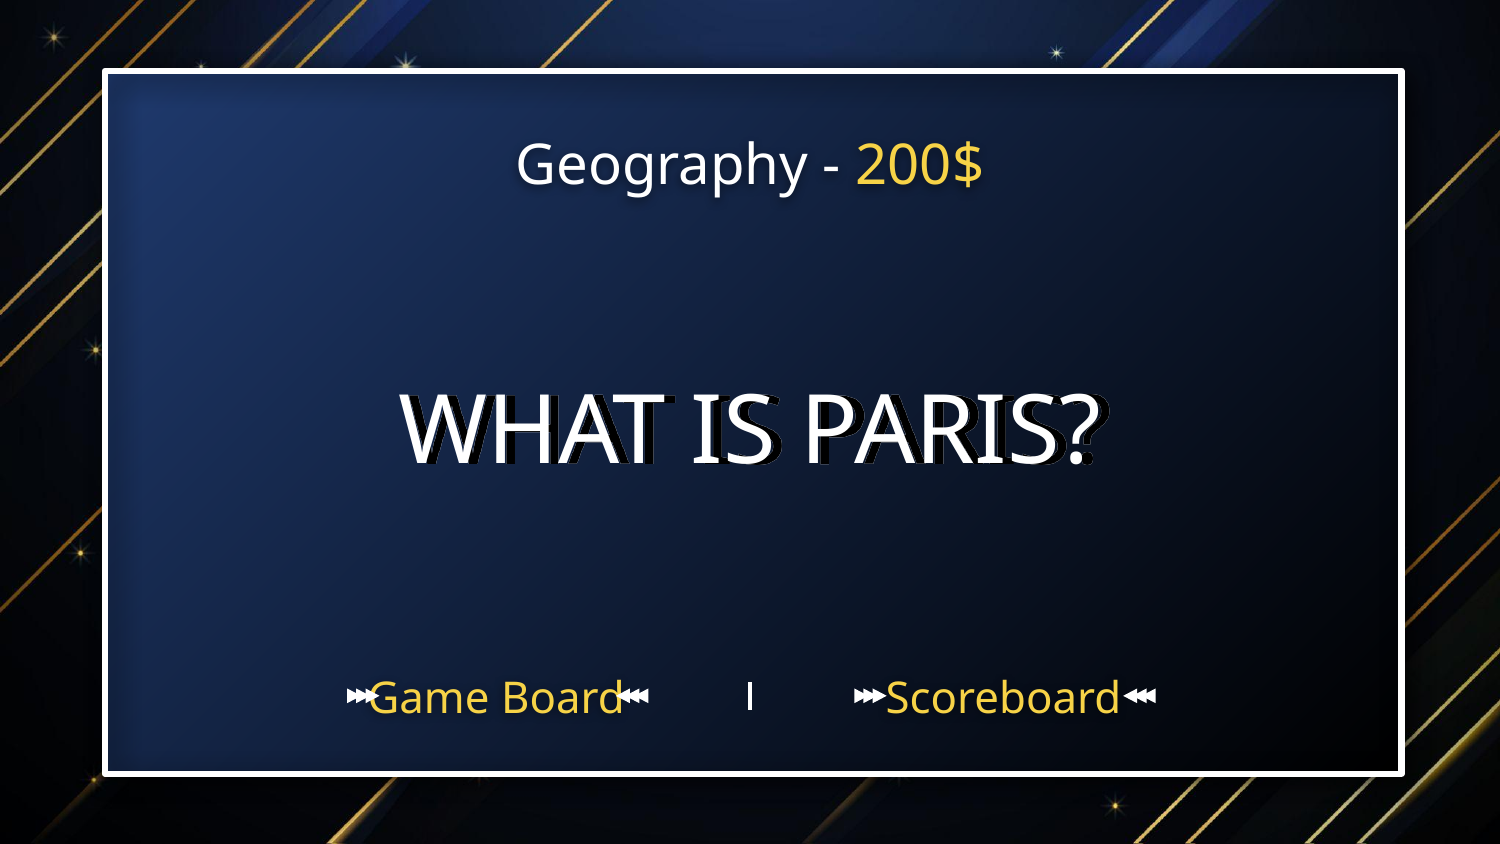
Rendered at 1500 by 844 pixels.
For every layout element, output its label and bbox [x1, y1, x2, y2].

text_box [1122, 688, 1156, 704]
text_box [854, 688, 887, 704]
picture [0, 0, 1500, 844]
text_box [320, 669, 673, 723]
text_box [104, 70, 1402, 774]
